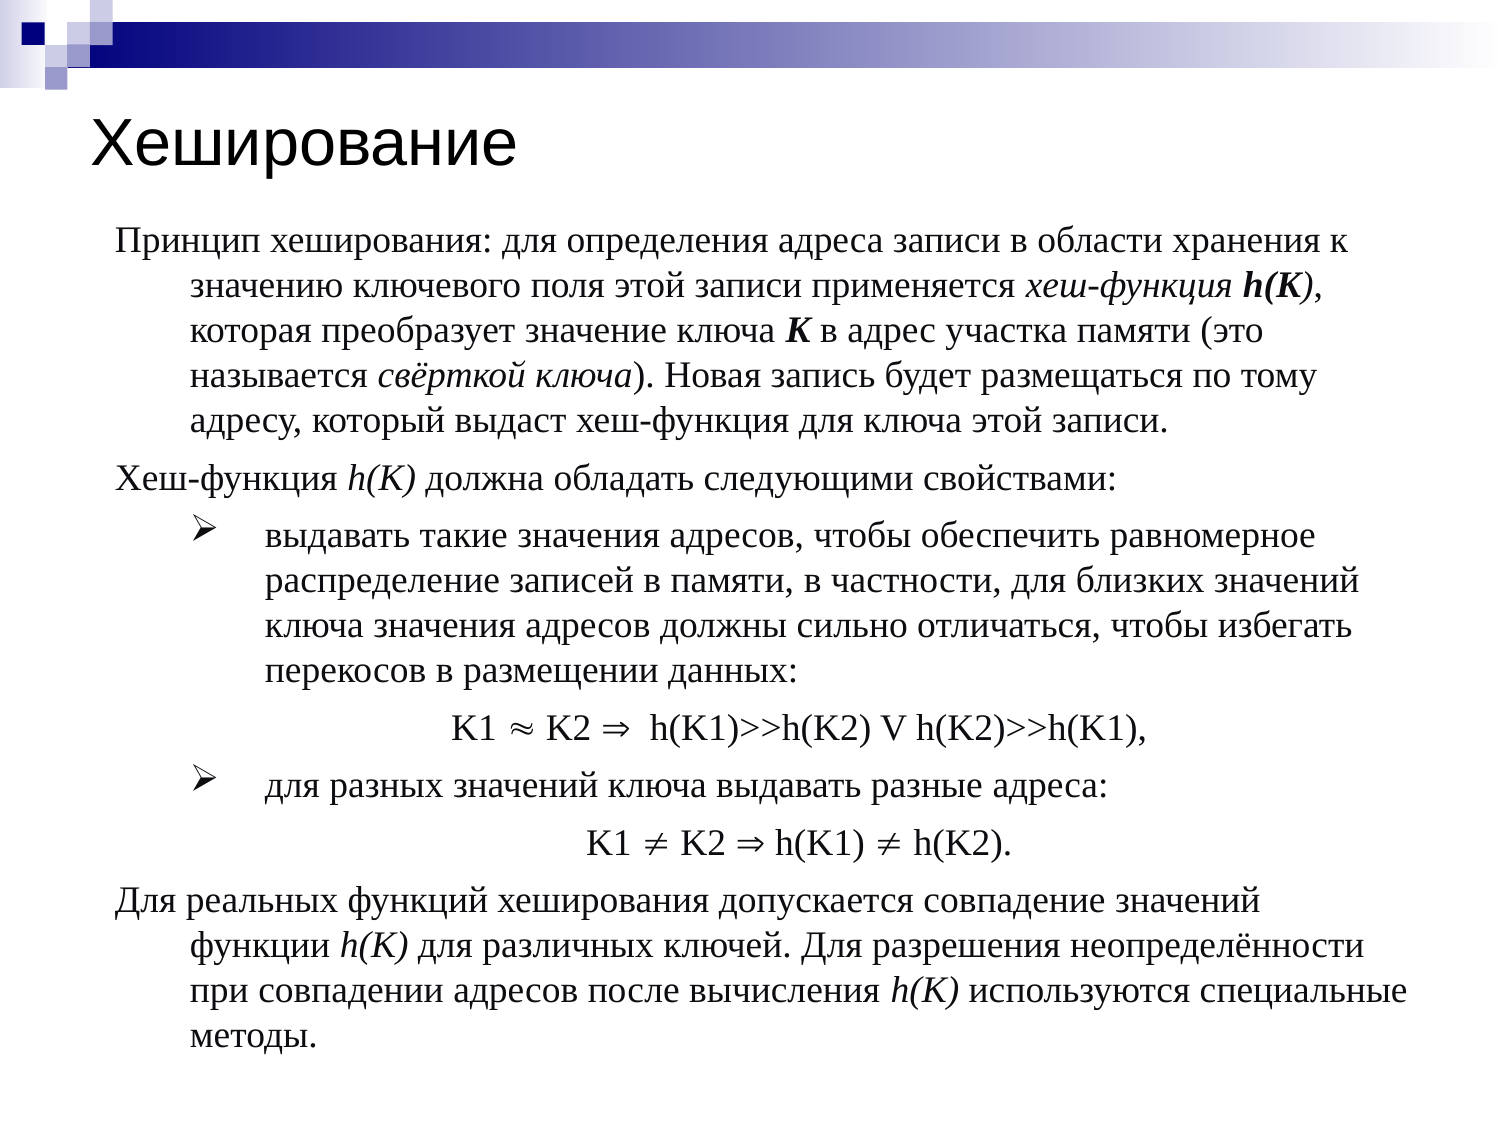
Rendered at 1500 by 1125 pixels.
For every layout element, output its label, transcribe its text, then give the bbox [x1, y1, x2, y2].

title Хеширование [75, 75, 1425, 202]
text_box Принцип хеширования: для определения адреса записи в области хранения к значению ключевого поля этой записи применяется хеш-функция h(K), которая преобразует значение ключа K в адрес участка памяти (это называется свёрткой ключа). Новая запись будет размещаться по тому адресу, который выдаст хеш-функция для ключа этой записи. Хеш-функция h(K) должна обладать следующими свойствами: выдавать такие значения адресов, чтобы обеспечить равномерное распределение записей в памяти, в частности, для близких значений ключа значения адресов должны сильно отличаться, чтобы избегать перекосов в размещении данных: K1  K2  h(K1)>>h(K2) V h(K2)>>h(K1), для разных значений ключа выдавать разные адреса: K1  K2  h(K1)  h(K2). Для реальных функций хеширования допускается совпадение значений функции h(K) для различных ключей. Для разрешения неопределённости при совпадении адресов после вычисления h(K) используются специальные методы. [100, 207, 1424, 1063]
